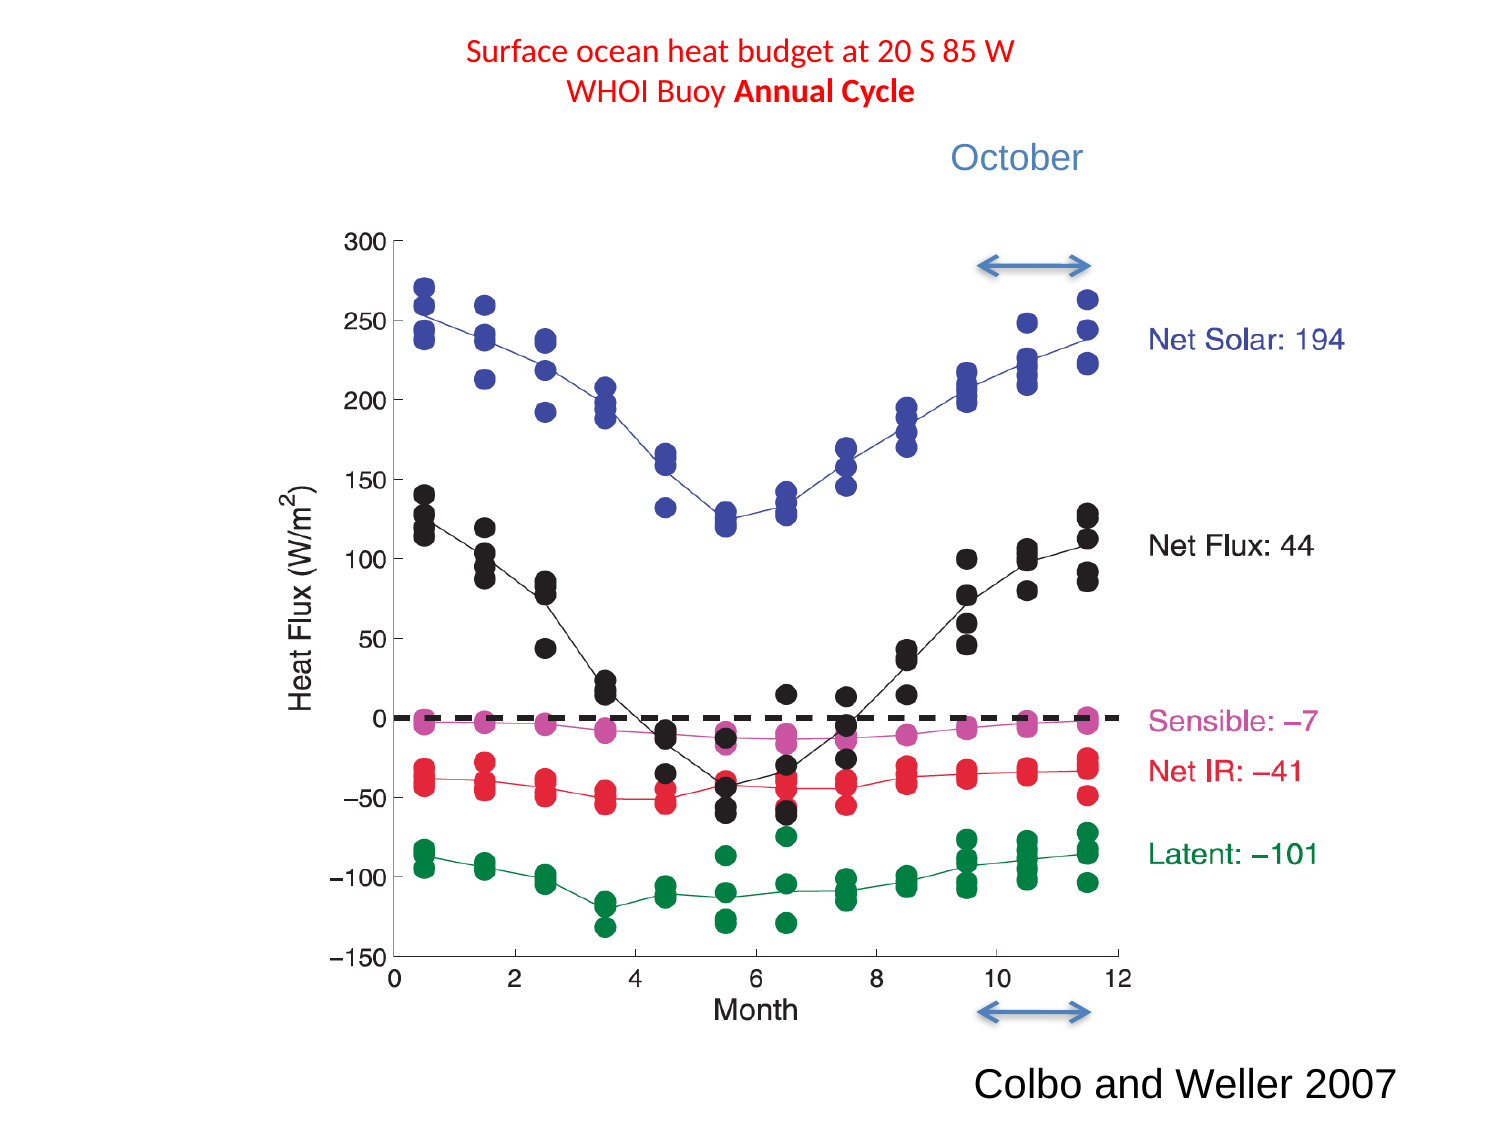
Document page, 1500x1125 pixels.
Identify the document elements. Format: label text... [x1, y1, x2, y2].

text_box October [935, 125, 1099, 186]
text_box Colbo and Weller 2007 [958, 1049, 1413, 1115]
title Surface ocean heat budget at 20 S 85 W WHOI Buoy Annual Cycle [180, 20, 1301, 118]
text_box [240, 227, 1355, 1031]
